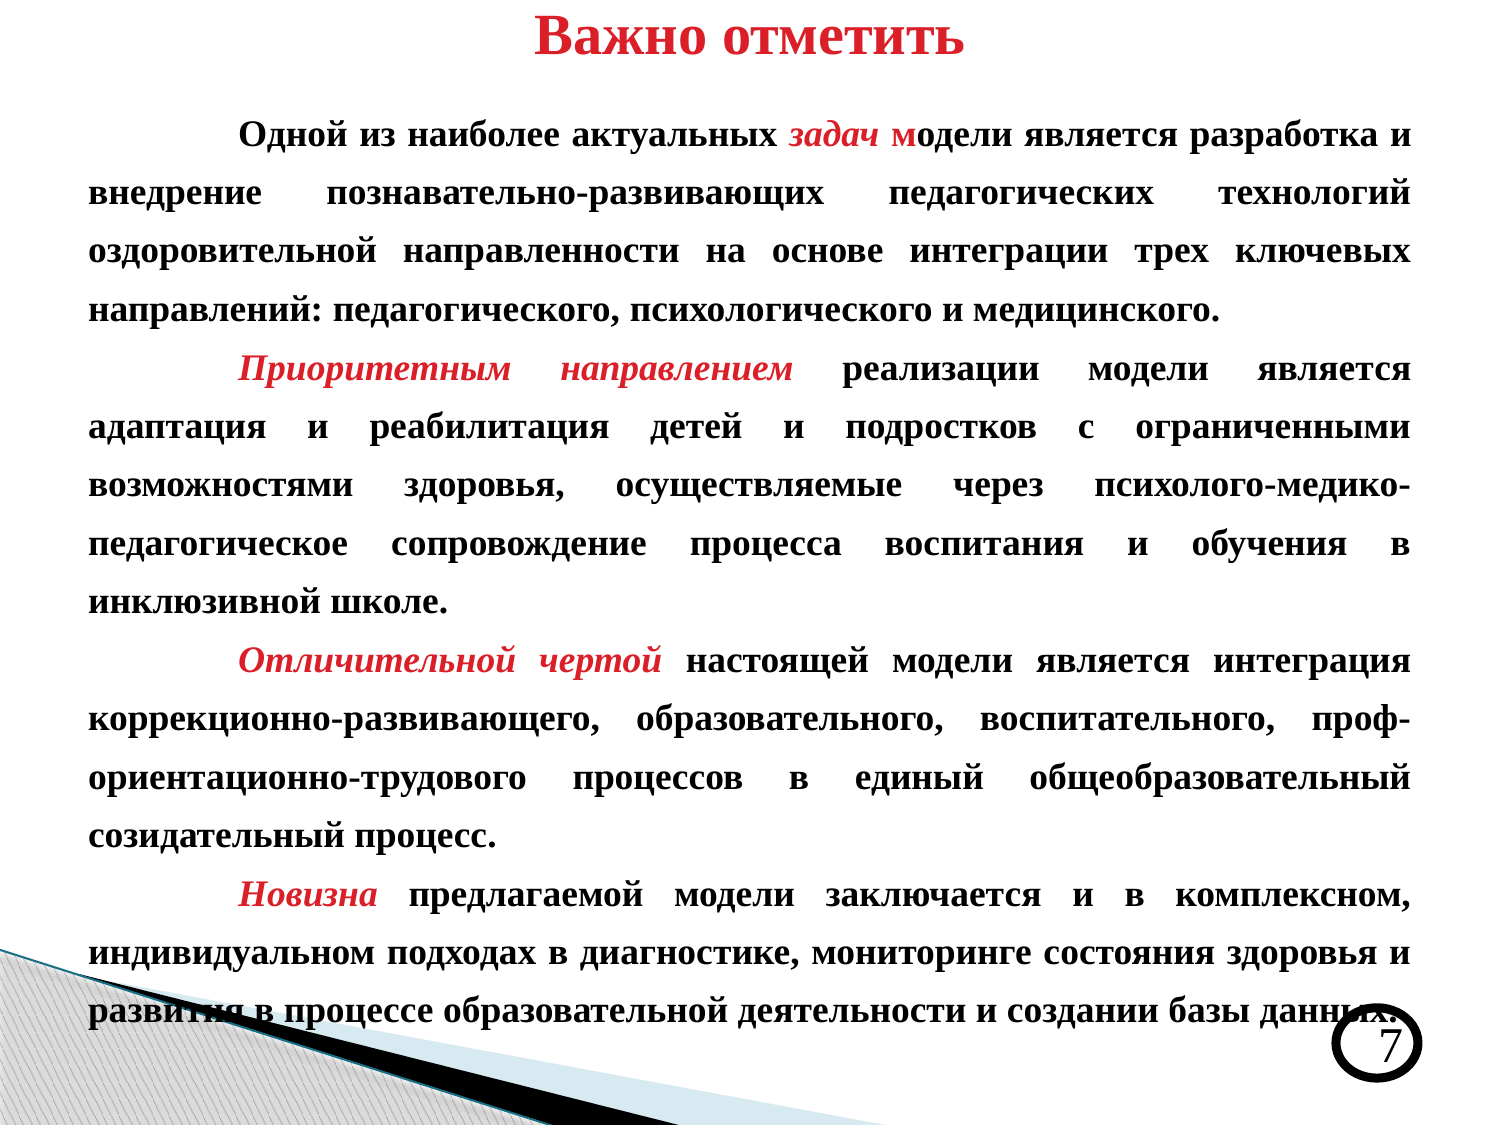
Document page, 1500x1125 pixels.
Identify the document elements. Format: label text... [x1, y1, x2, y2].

text_box Одной из наиболее актуальных задач модели является разработка и внедрение познавательно-развивающих педагогических технологий оздоровительной направленности на основе интеграции трех ключевых направлений: педагогического, психологического и медицинского. Приоритетным направлением реализации модели является адаптация и реабилитация детей и подростков с ограниченными возможностями здоровья, осуществляемые через психолого-медико-педагогическое сопровождение процесса воспитания и обучения в инклюзивной школе. Отличительной чертой настоящей модели является интеграция коррекционно-развивающего, образовательного, воспитательного, проф-ориентационно-трудового процессов в единый общеобразовательный созидательный процесс. Новизна предлагаемой модели заключается и в комплексном, индивидуальном подходах в диагностике, мониторинге состояния здоровья и развития в процессе образовательной деятельности и создании базы данных. [73, 42, 1427, 1083]
title Важно отметить [41, 0, 1459, 80]
